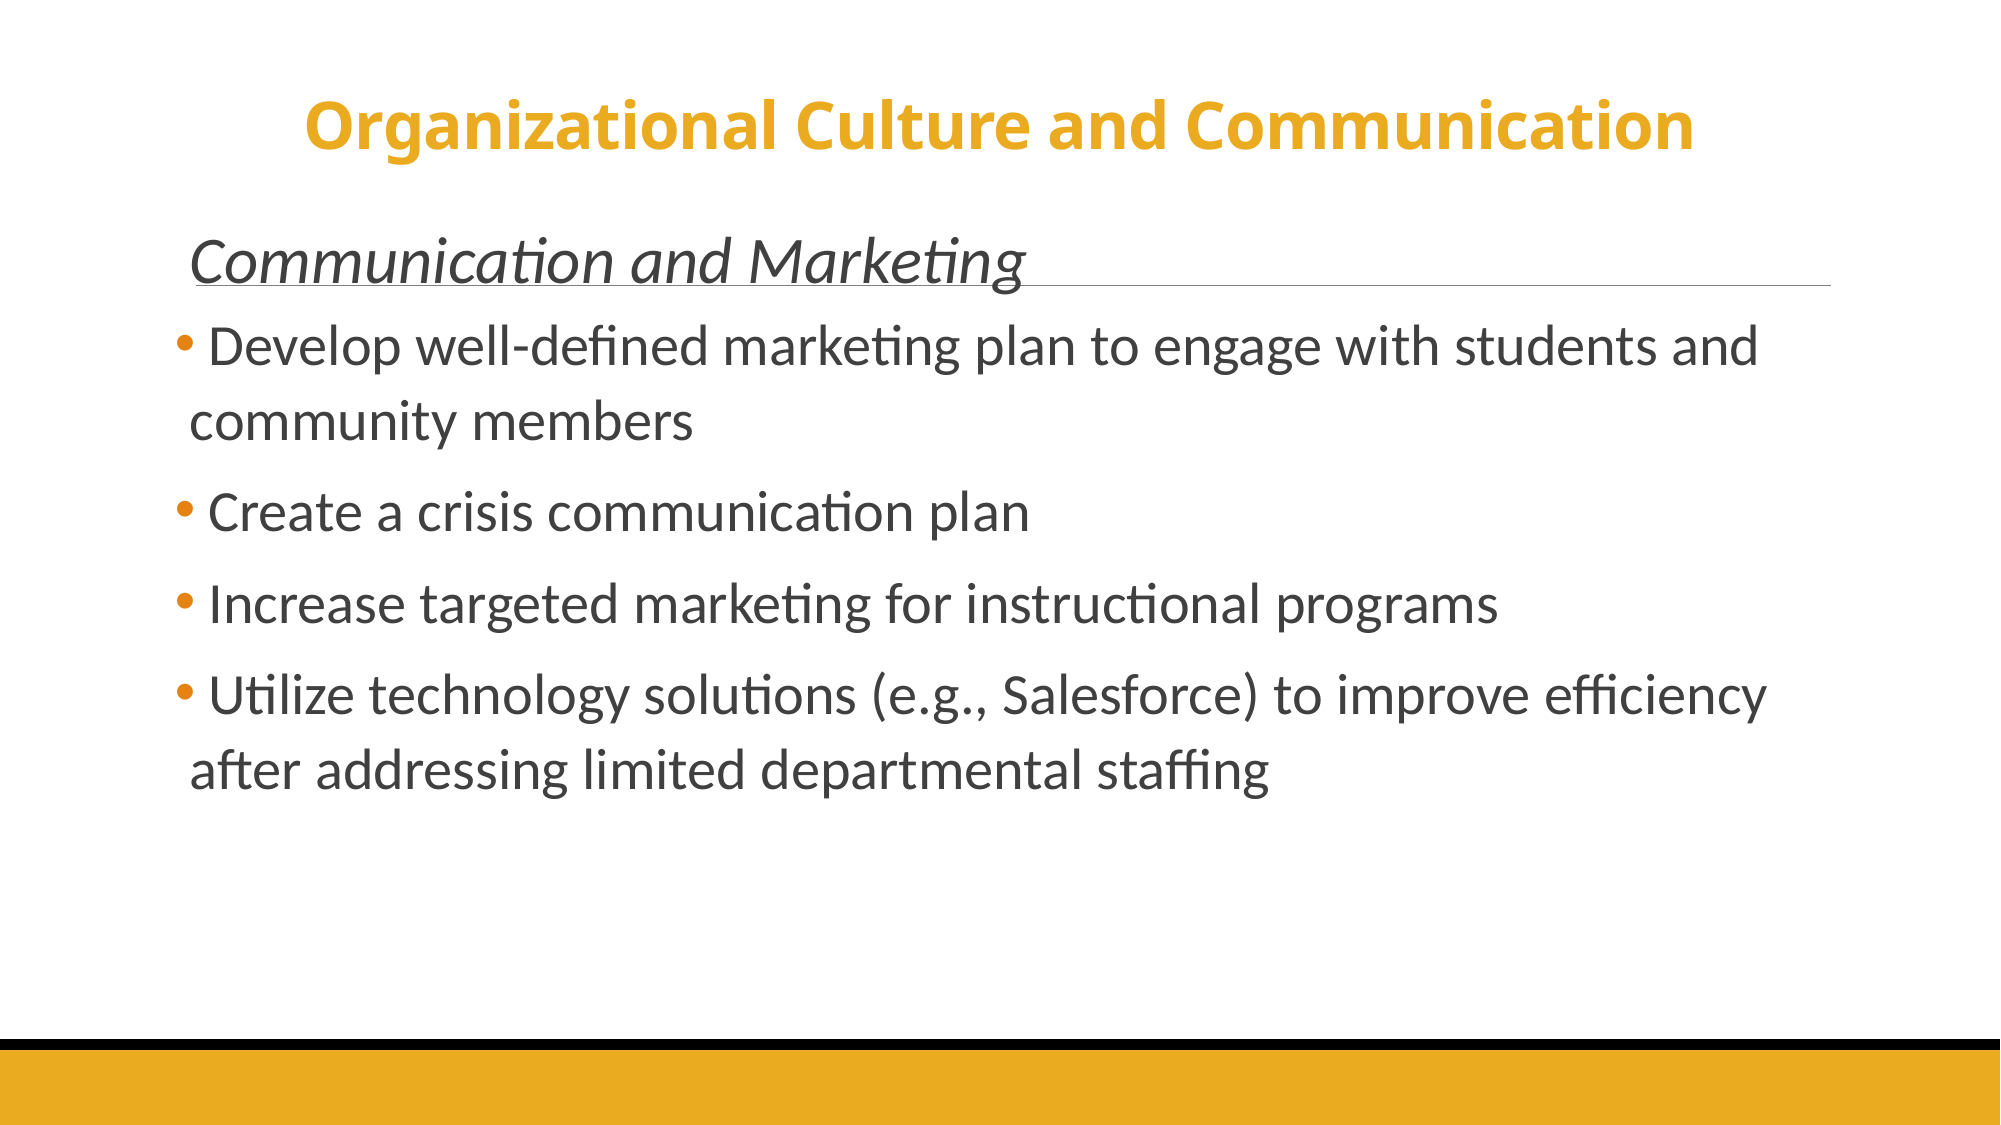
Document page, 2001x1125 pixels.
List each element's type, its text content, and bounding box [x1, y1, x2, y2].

title Organizational Culture and Communication [174, 48, 1825, 171]
list Communication and Marketing Develop well-defined marketing plan to engage with students and community members Create a crisis communication plan Increase targeted marketing for instructional programs Utilize technology solutions (e.g., Salesforce) to improve efficiency after addressing limited departmental staffing [174, 218, 1825, 879]
